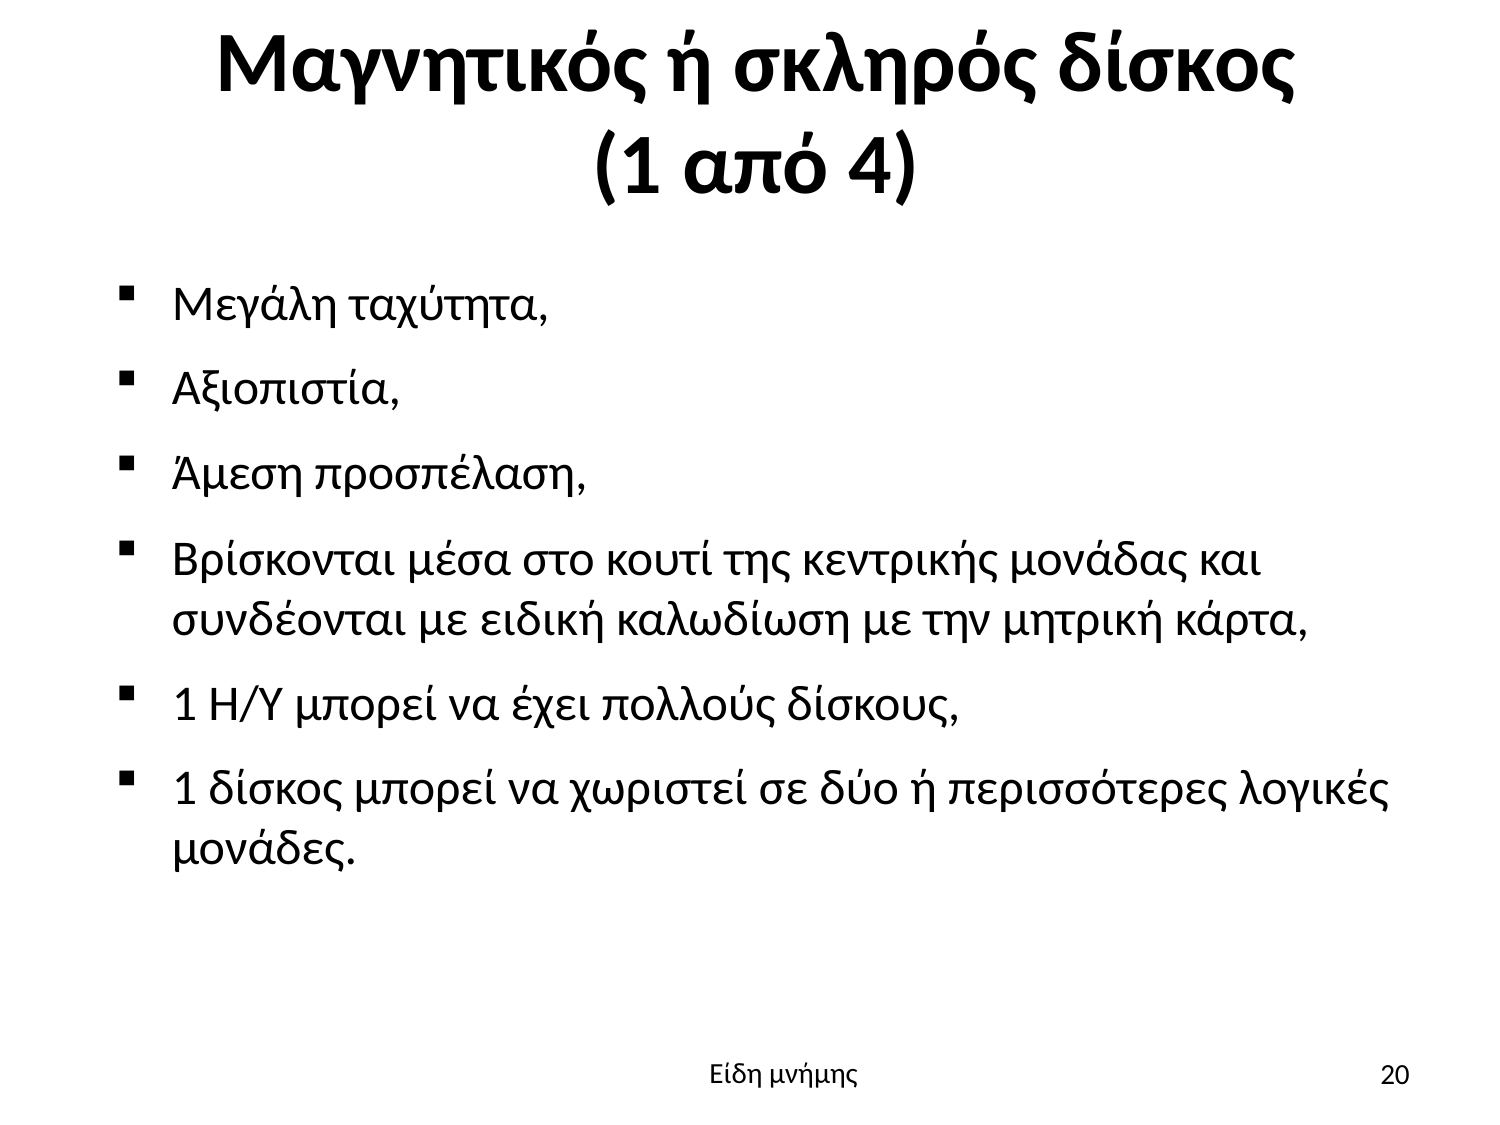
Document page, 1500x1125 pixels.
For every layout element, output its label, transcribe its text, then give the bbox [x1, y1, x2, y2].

title Μαγνητικός ή σκληρός δίσκος (1 από 4) [64, 7, 1447, 215]
text_box Είδη μνήμης [521, 1046, 1046, 1125]
slide_number 20 [1074, 1042, 1425, 1103]
list Μεγάλη ταχύτητα, Αξιοπιστία, Άμεση προσπέλαση, Βρίσκονται μέσα στο κουτί της κεντρικής μονάδας και συνδέονται με ειδική καλωδίωση με την μητρική κάρτα, 1 Η/Υ μπορεί να έχει πολλούς δίσκους, 1 δίσκος μπορεί να χωριστεί σε δύο ή περισσότερες λογικές μονάδες. [100, 262, 1438, 882]
